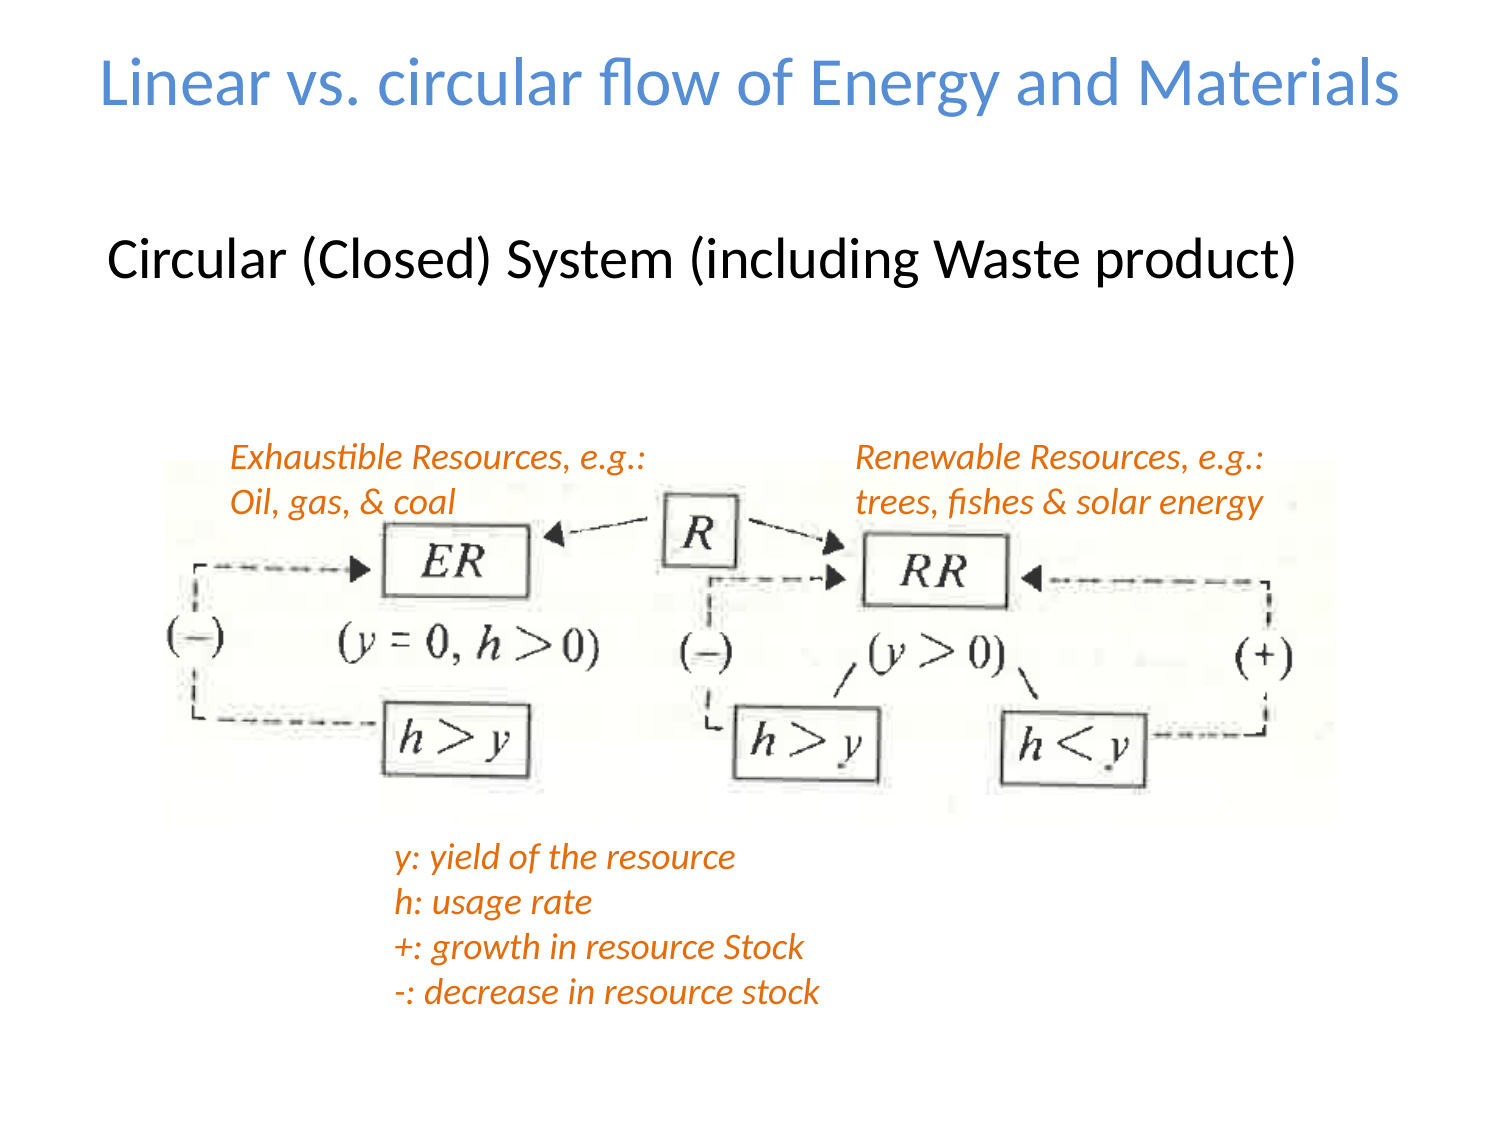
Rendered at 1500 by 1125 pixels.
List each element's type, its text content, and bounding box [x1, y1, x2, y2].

text_box Linear vs. circular flow of Energy and Materials [0, 0, 1500, 156]
text_box Renewable Resources, e.g.: trees, fishes & solar energy [840, 424, 1289, 457]
text_box Exhaustible Resources, e.g.: Oil, gas, & coal [215, 424, 662, 457]
text_box Circular (Closed) System (including Waste product) [92, 212, 1314, 298]
picture [164, 459, 1336, 826]
text_box y: yield of the resource h: usage rate +: growth in resource Stock -: decrease in resource stock [379, 834, 844, 1020]
